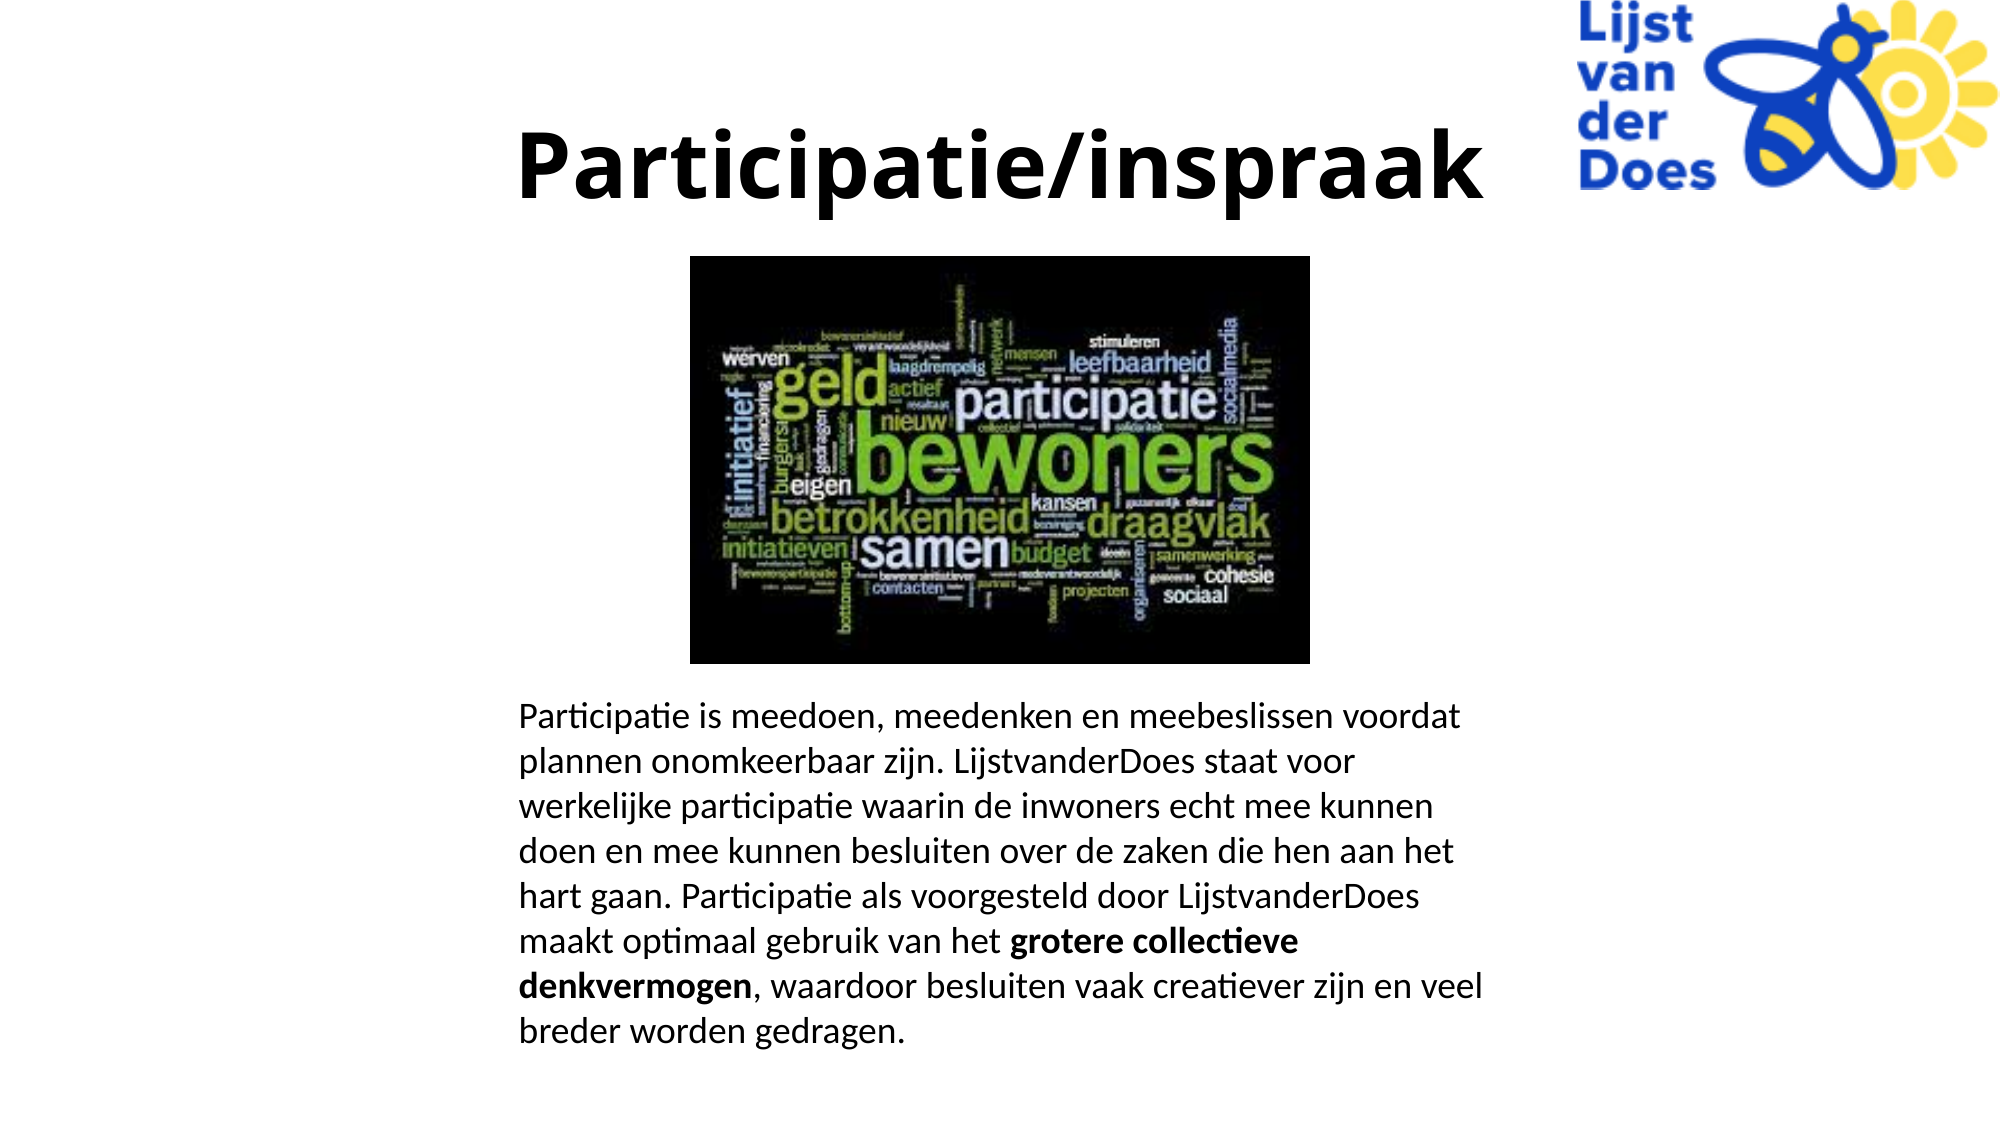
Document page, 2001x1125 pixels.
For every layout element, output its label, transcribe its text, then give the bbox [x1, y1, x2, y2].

title Participatie/inspraak [137, 59, 1863, 278]
picture [1577, 0, 2000, 190]
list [690, 256, 1310, 664]
text_box Participatie is meedoen, meedenken en meebeslissen voordat plannen onomkeerbaar zijn. LijstvanderDoes staat voor werkelijke participatie waarin de inwoners echt mee kunnen doen en mee kunnen besluiten over de zaken die hen aan het hart gaan. Participatie als voorgesteld door LijstvanderDoes maakt optimaal gebruik van het grotere collectieve denkvermogen, waardoor besluiten vaak creatiever zijn en veel breder worden gedragen. [503, 683, 1500, 1059]
